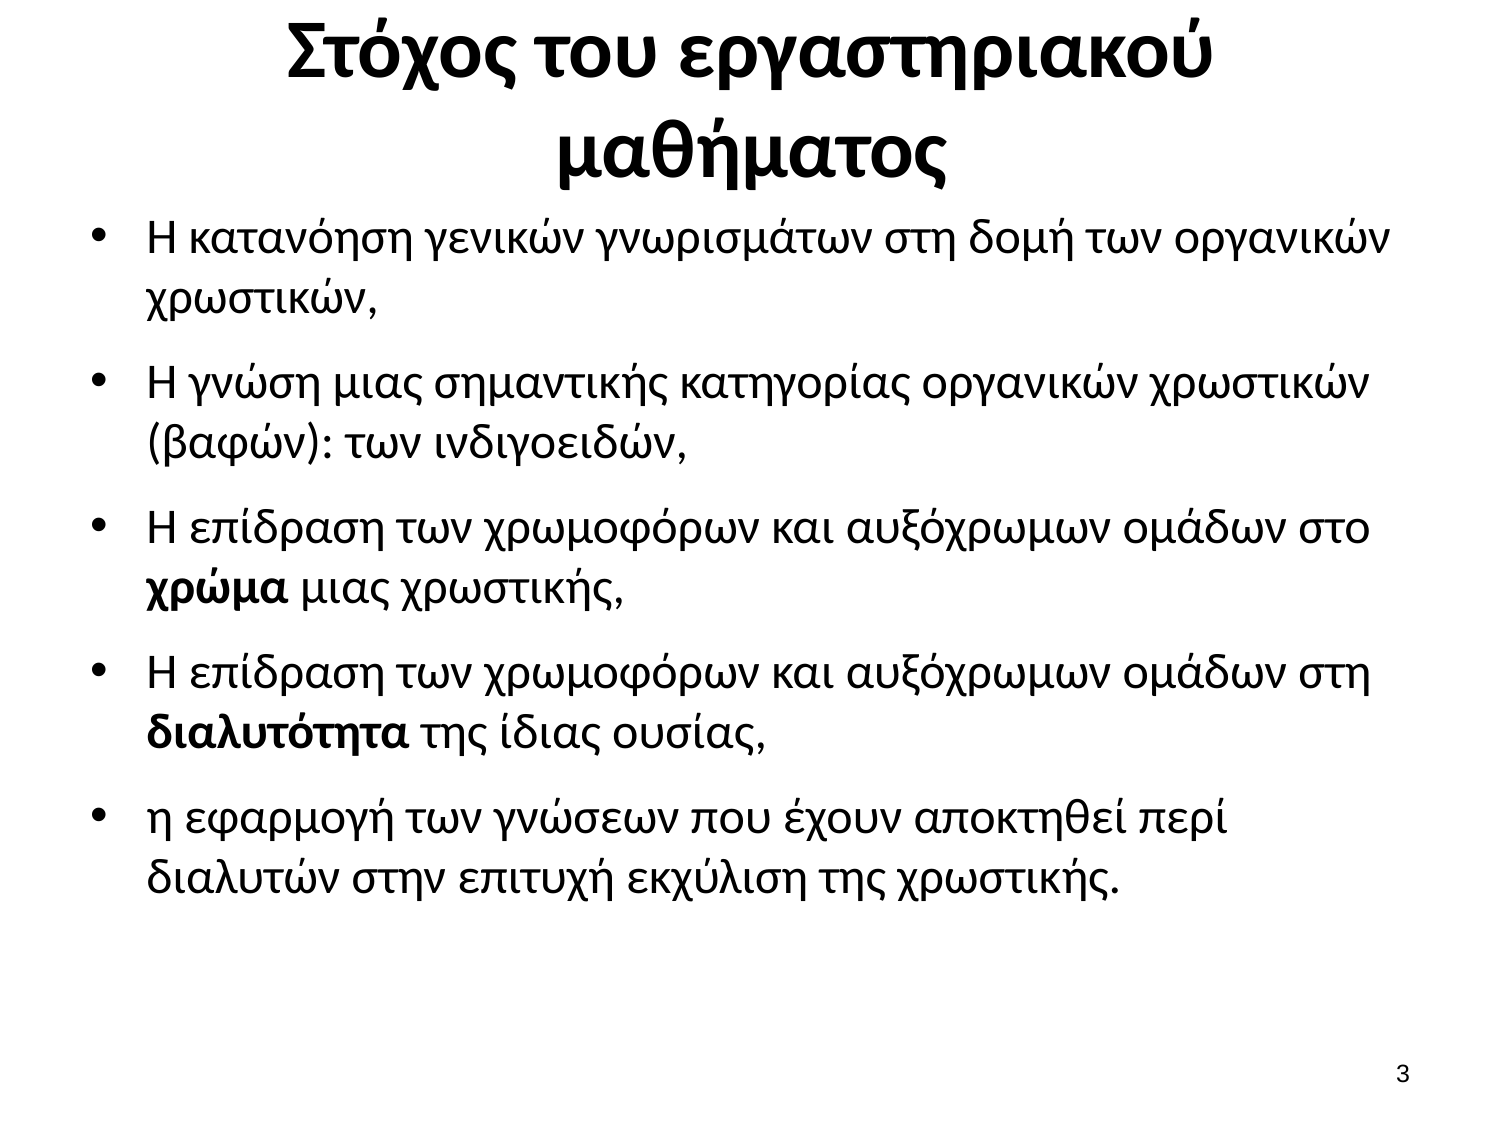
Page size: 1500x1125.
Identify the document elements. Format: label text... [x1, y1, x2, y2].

list Η κατανόηση γενικών γνωρισμάτων στη δομή των οργανικών χρωστικών, H γνώση μιας σημαντικής κατηγορίας οργανικών χρωστικών (βαφών): των ινδιγοειδών, Η επίδραση των χρωμοφόρων και αυξόχρωμων ομάδων στο χρώμα μιας χρωστικής, Η επίδραση των χρωμοφόρων και αυξόχρωμων ομάδων στη διαλυτότητα της ίδιας ουσίας, η εφαρμογή των γνώσεων που έχουν αποκτηθεί περί διαλυτών στην επιτυχή εκχύλιση της χρωστικής. [75, 196, 1425, 1024]
slide_number 2 [1074, 1042, 1425, 1103]
title Στόχος του εργαστηριακού μαθήματος [76, 19, 1427, 169]
